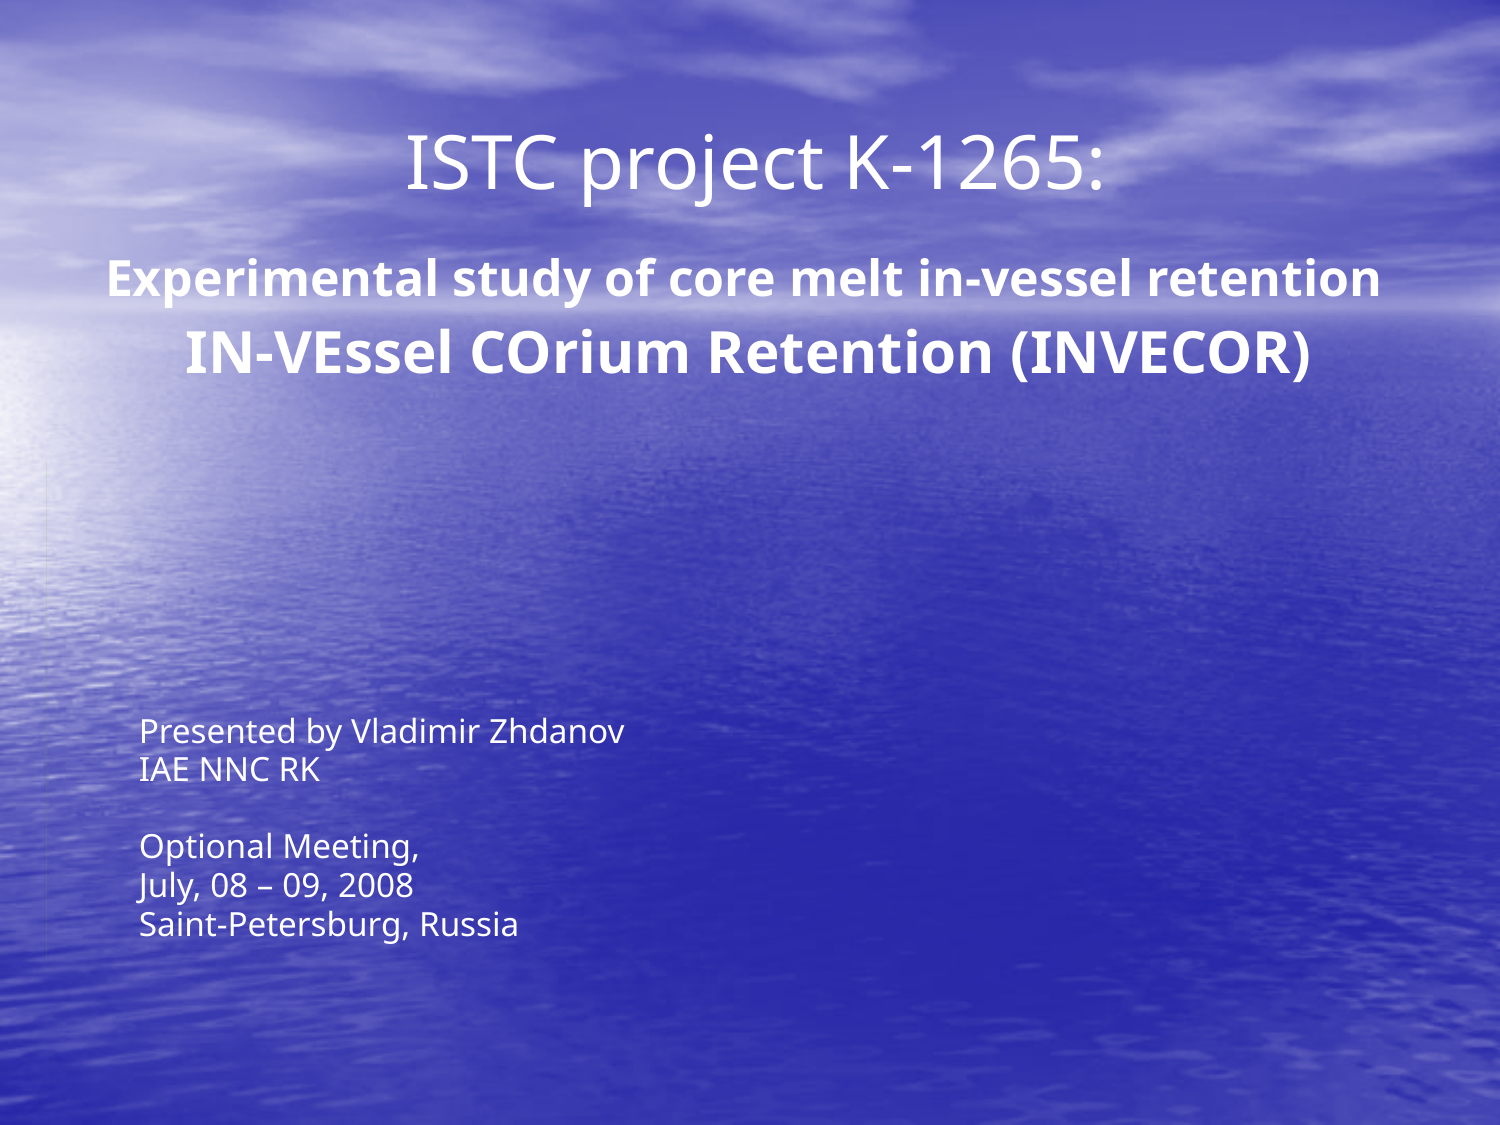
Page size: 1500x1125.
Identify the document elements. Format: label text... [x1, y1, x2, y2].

subtitle Presented by Vladimir Zhdanov IAE NNC RK Optional Meeting, July, 08 – 09, 2008 Saint-Petersburg, Russia [123, 710, 1364, 982]
title ISTC project K-1265: Experimental study of core melt in-vessel retention IN-VEssel COrium Retention (INVECOR) [53, 90, 1459, 438]
